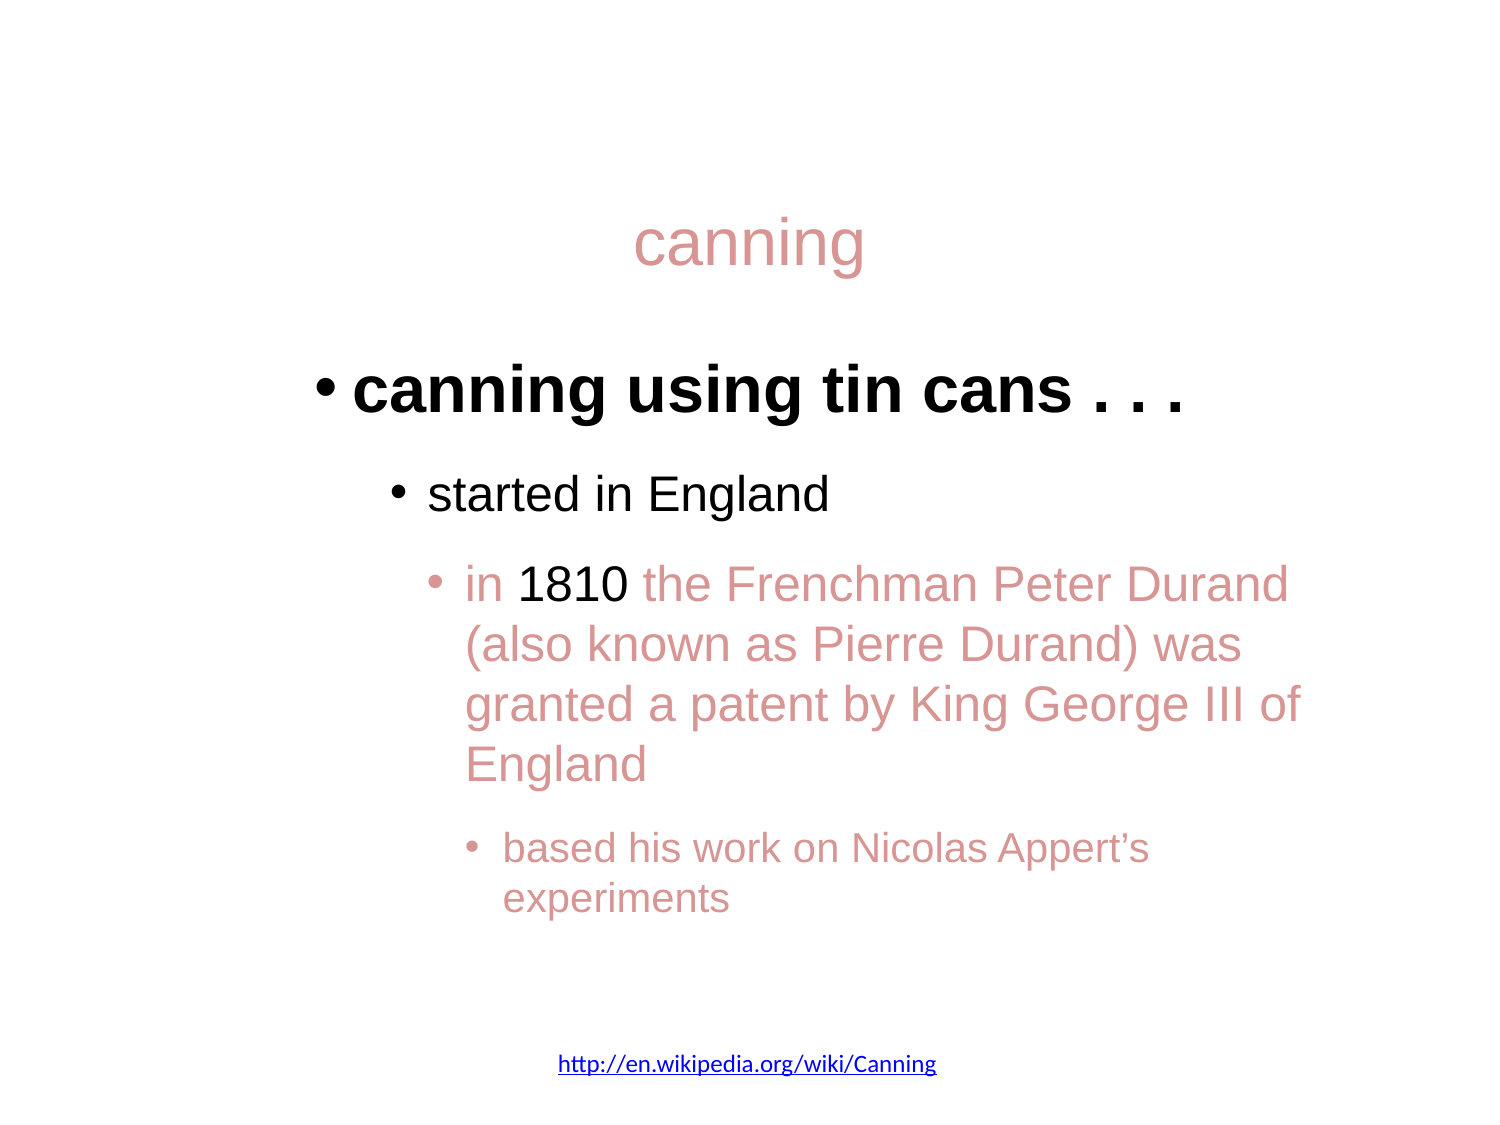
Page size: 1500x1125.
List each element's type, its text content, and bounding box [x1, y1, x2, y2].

text_box canning using tin cans . . . started in England in 1810 the Frenchman Peter Durand (also known as Pierre Durand) was granted a patent by King George III of England based his work on Nicolas Appert’s experiments [149, 336, 1350, 929]
text_box http://en.wikipedia.org/wiki/Canning [147, 1039, 1348, 1085]
text_box canning [149, 191, 1350, 287]
